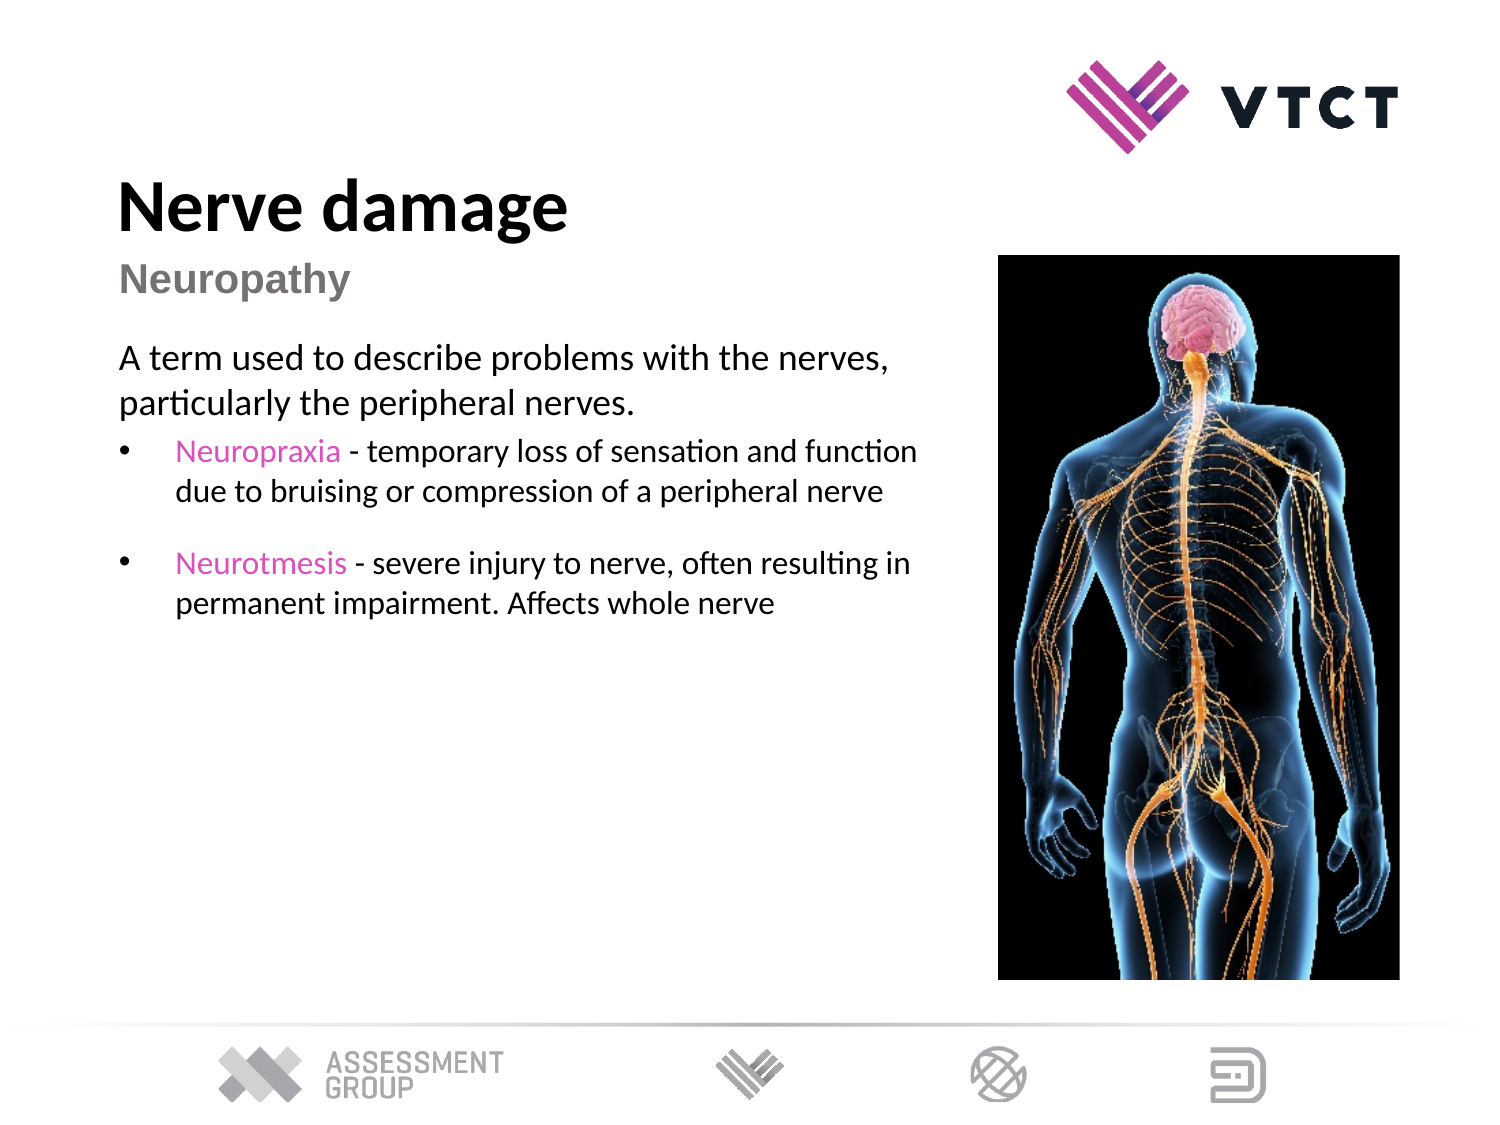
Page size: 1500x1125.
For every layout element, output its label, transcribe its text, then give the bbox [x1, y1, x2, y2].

text_box Neuropathy [103, 219, 366, 310]
text_box Nerve damage [102, 148, 585, 254]
text_box A term used to describe problems with the nerves, particularly the peripheral nerves. Neuropraxia - temporary loss of sensation and function due to bruising or compression of a peripheral nerve Neurotmesis - severe injury to nerve, often resulting in permanent impairment. Affects whole nerve [104, 325, 939, 629]
picture [714, 1046, 786, 1102]
picture [997, 255, 1400, 980]
picture [0, 1022, 1499, 1027]
picture [1063, 59, 1400, 157]
